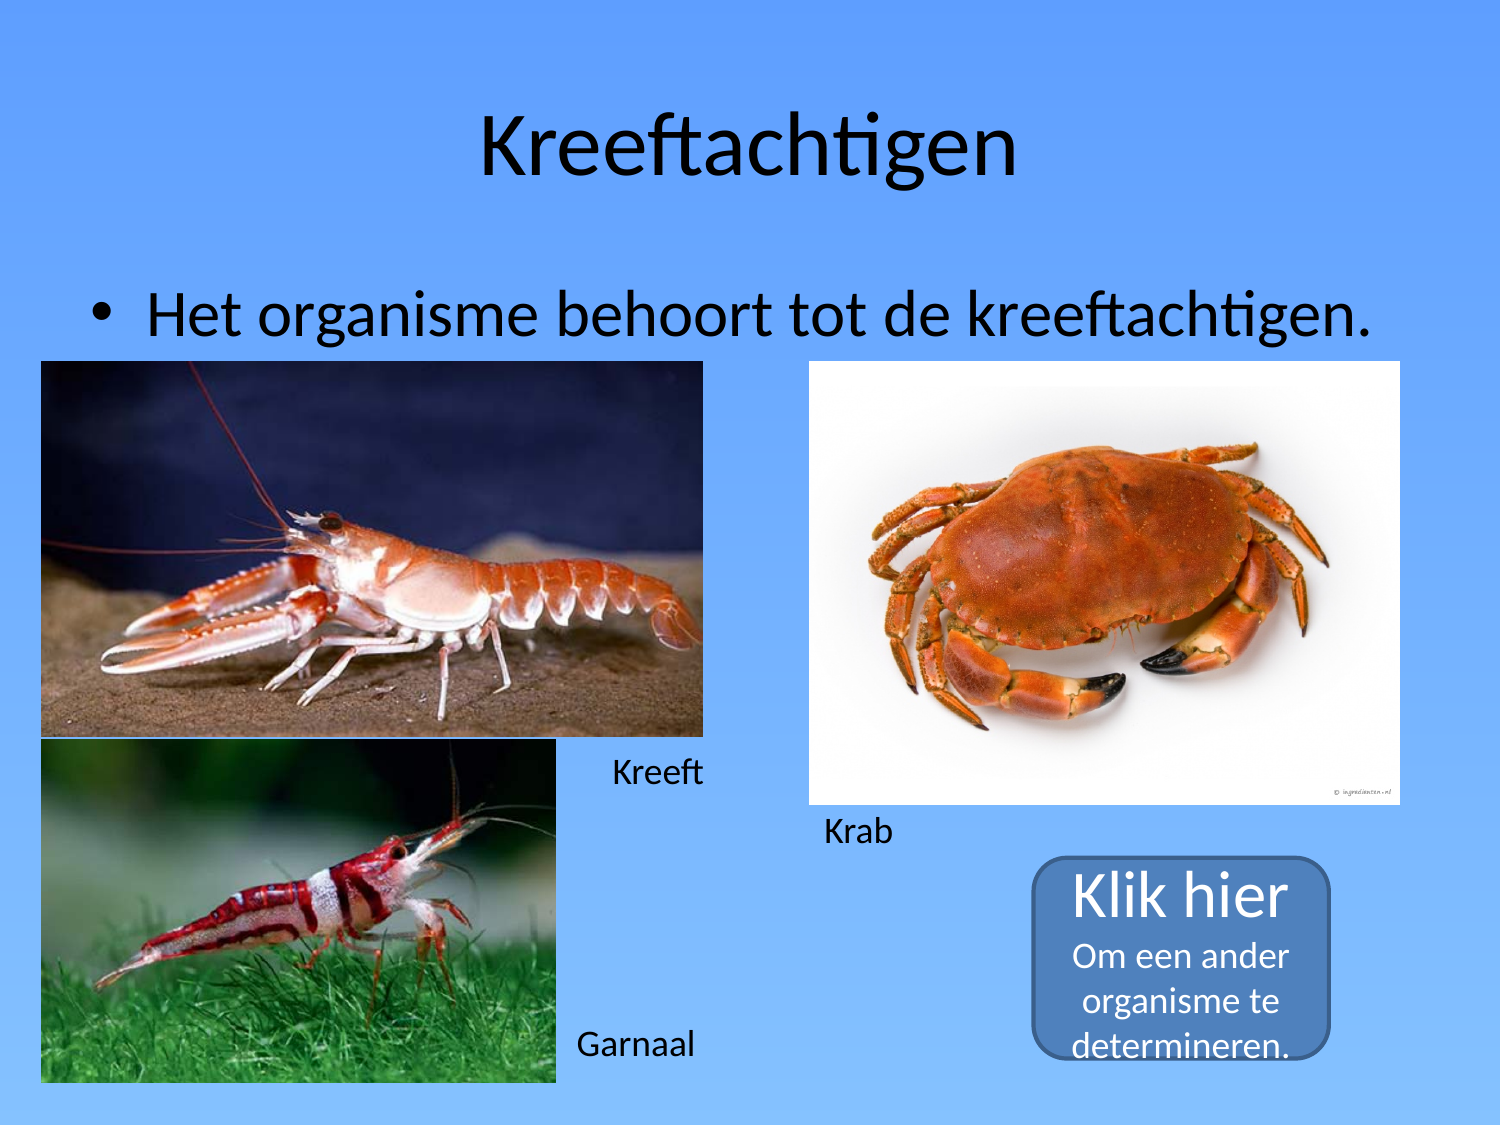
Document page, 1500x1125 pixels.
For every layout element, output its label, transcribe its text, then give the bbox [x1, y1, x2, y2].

title Kreeftachtigen [75, 45, 1425, 233]
text_box Klik hier Om een ander organisme te determineren. [1031, 855, 1331, 1061]
picture [41, 361, 703, 737]
text_box Kreeft [597, 739, 719, 800]
list Het organisme behoort tot de kreeftachtigen. [75, 262, 1425, 409]
picture [41, 739, 556, 1083]
picture [808, 361, 1400, 805]
text_box Garnaal [561, 1011, 711, 1072]
text_box Krab [809, 812, 909, 859]
